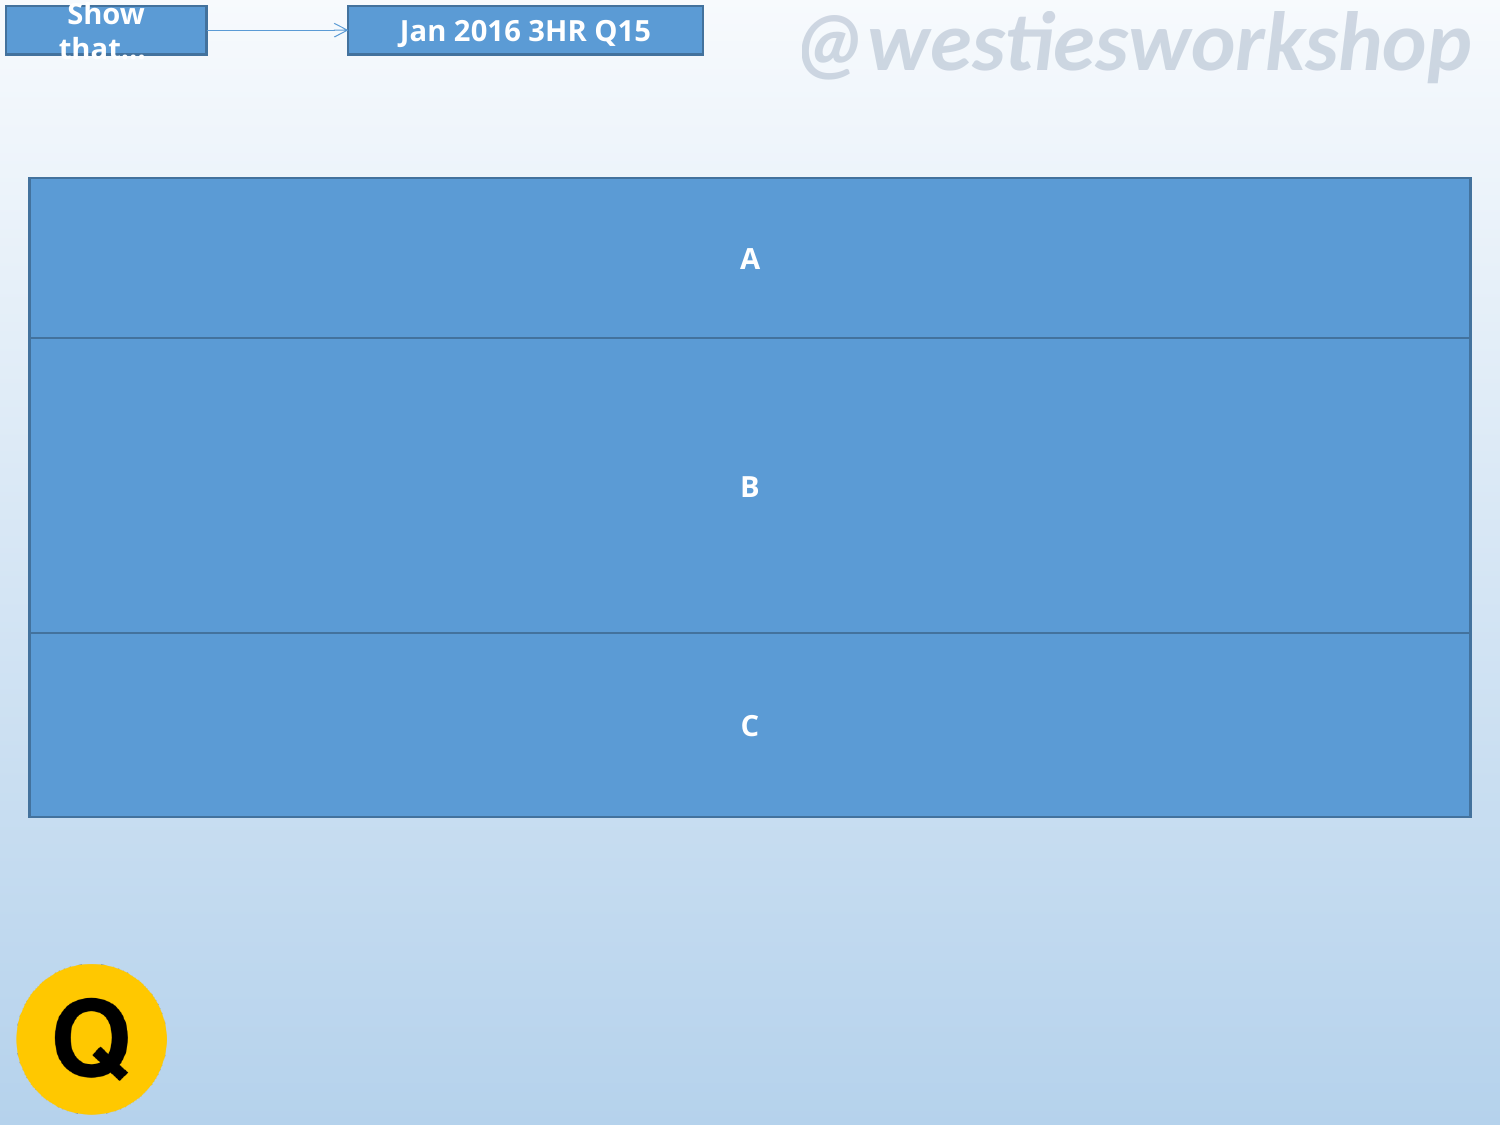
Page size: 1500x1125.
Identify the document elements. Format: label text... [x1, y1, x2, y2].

text_box A [28, 177, 1472, 337]
text_box Jan 2016 3HR Q15 [347, 5, 704, 56]
picture [29, 184, 1471, 818]
text_box Show that… [5, 5, 208, 56]
picture [0, 940, 191, 1125]
